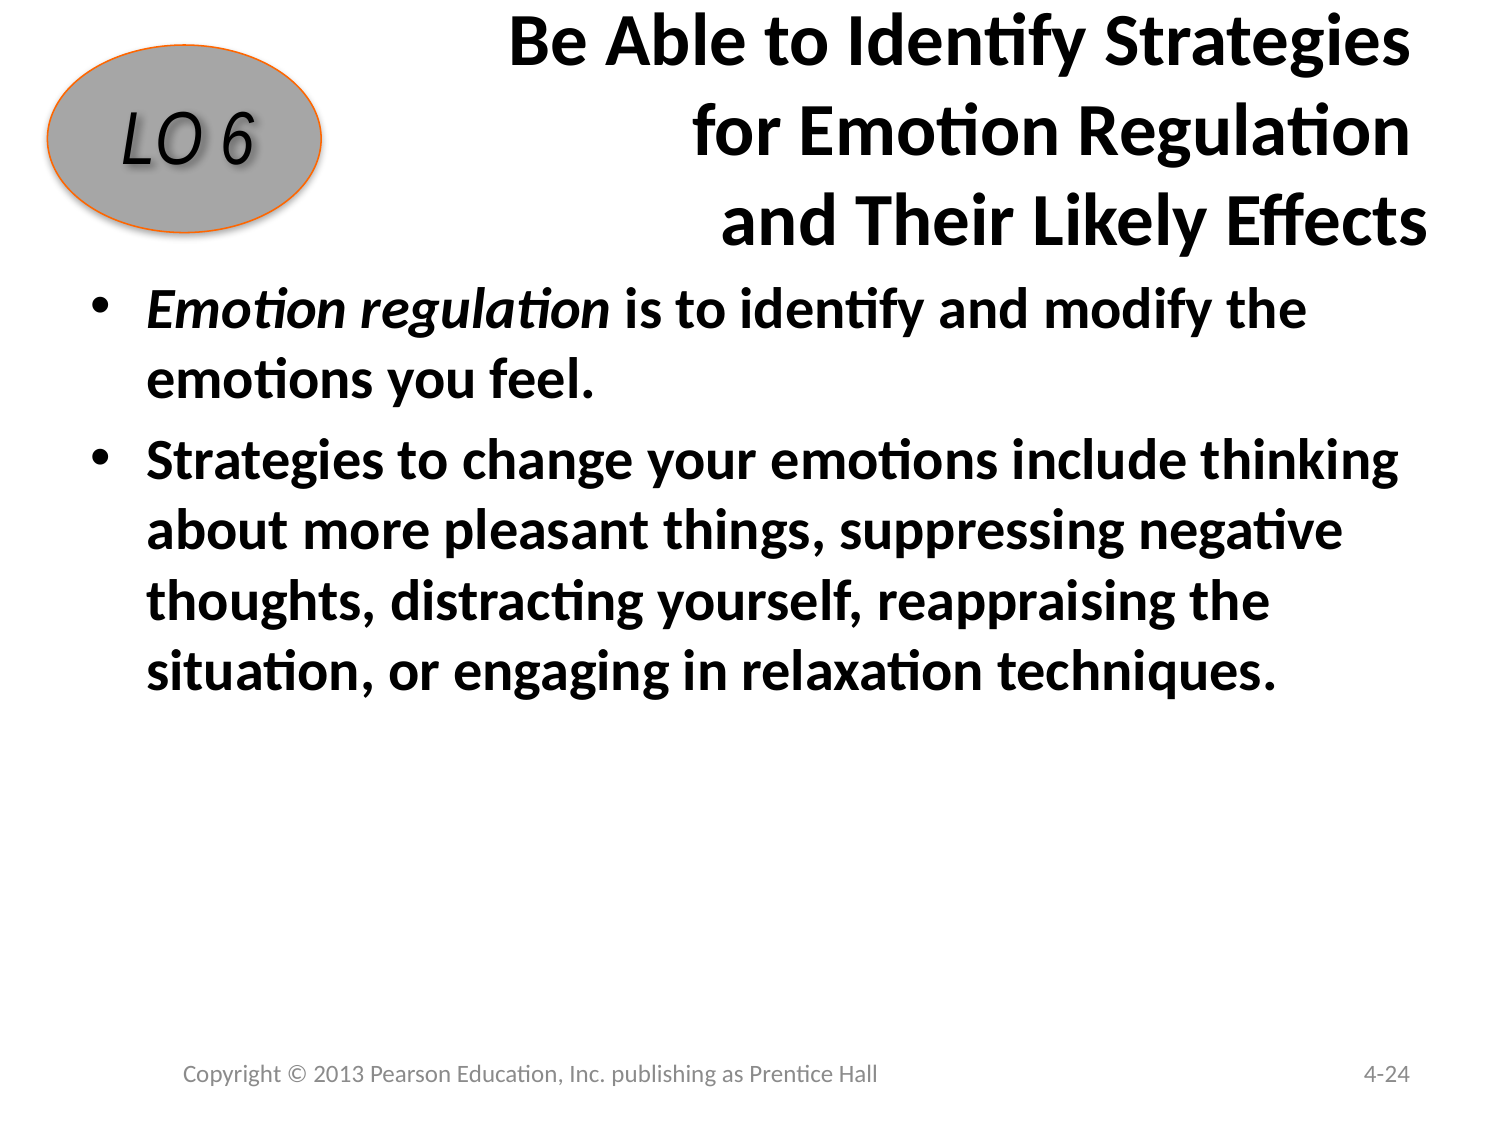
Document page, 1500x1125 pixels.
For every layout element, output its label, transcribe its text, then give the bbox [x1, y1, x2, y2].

text_box LO 6 [94, 82, 282, 187]
slide_number 4-24 [1074, 1042, 1425, 1103]
text_box [46, 44, 322, 234]
footer Copyright © 2013 Pearson Education, Inc. publishing as Prentice Hall [75, 1042, 988, 1103]
list Emotion regulation is to identify and modify the emotions you feel. Strategies to change your emotions include thinking about more pleasant things, suppressing negative thoughts, distracting yourself, reappraising the situation, or engaging in relaxation techniques. [74, 262, 1426, 1006]
title Be Able to Identify Strategies for Emotion Regulation and Their Likely Effects [93, 31, 1445, 220]
